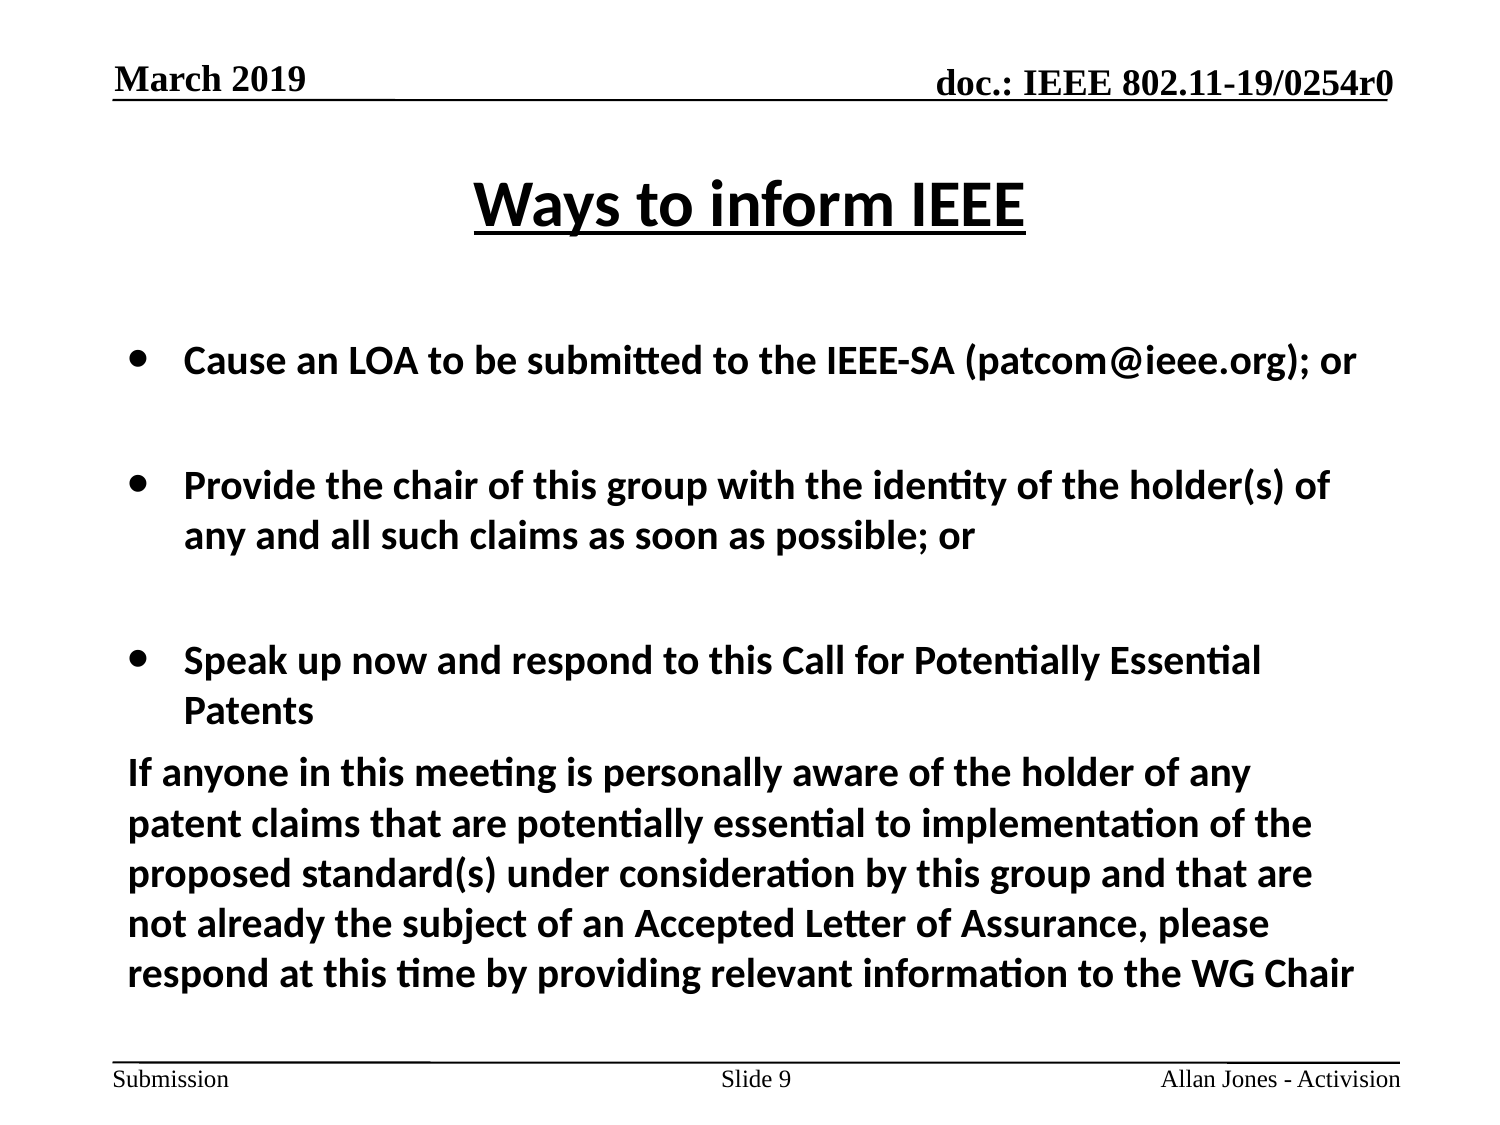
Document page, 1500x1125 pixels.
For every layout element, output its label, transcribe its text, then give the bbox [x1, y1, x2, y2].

title Ways to inform IEEE [112, 112, 1388, 288]
footer Allan Jones - Activision [902, 1061, 1402, 1093]
list Cause an LOA to be submitted to the IEEE-SA (patcom@ieee.org); or Provide the chair of this group with the identity of the holder(s) of any and all such claims as soon as possible; or Speak up now and respond to this Call for Potentially Essential Patents If anyone in this meeting is personally aware of the holder of any patent claims that are potentially essential to implementation of the proposed standard(s) under consideration by this group and that are not already the subject of an Accepted Letter of Assurance, please respond at this time by providing relevant information to the WG Chair [112, 324, 1388, 1000]
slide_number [114, 54, 493, 100]
slide_number Slide 9 [712, 1061, 800, 1123]
